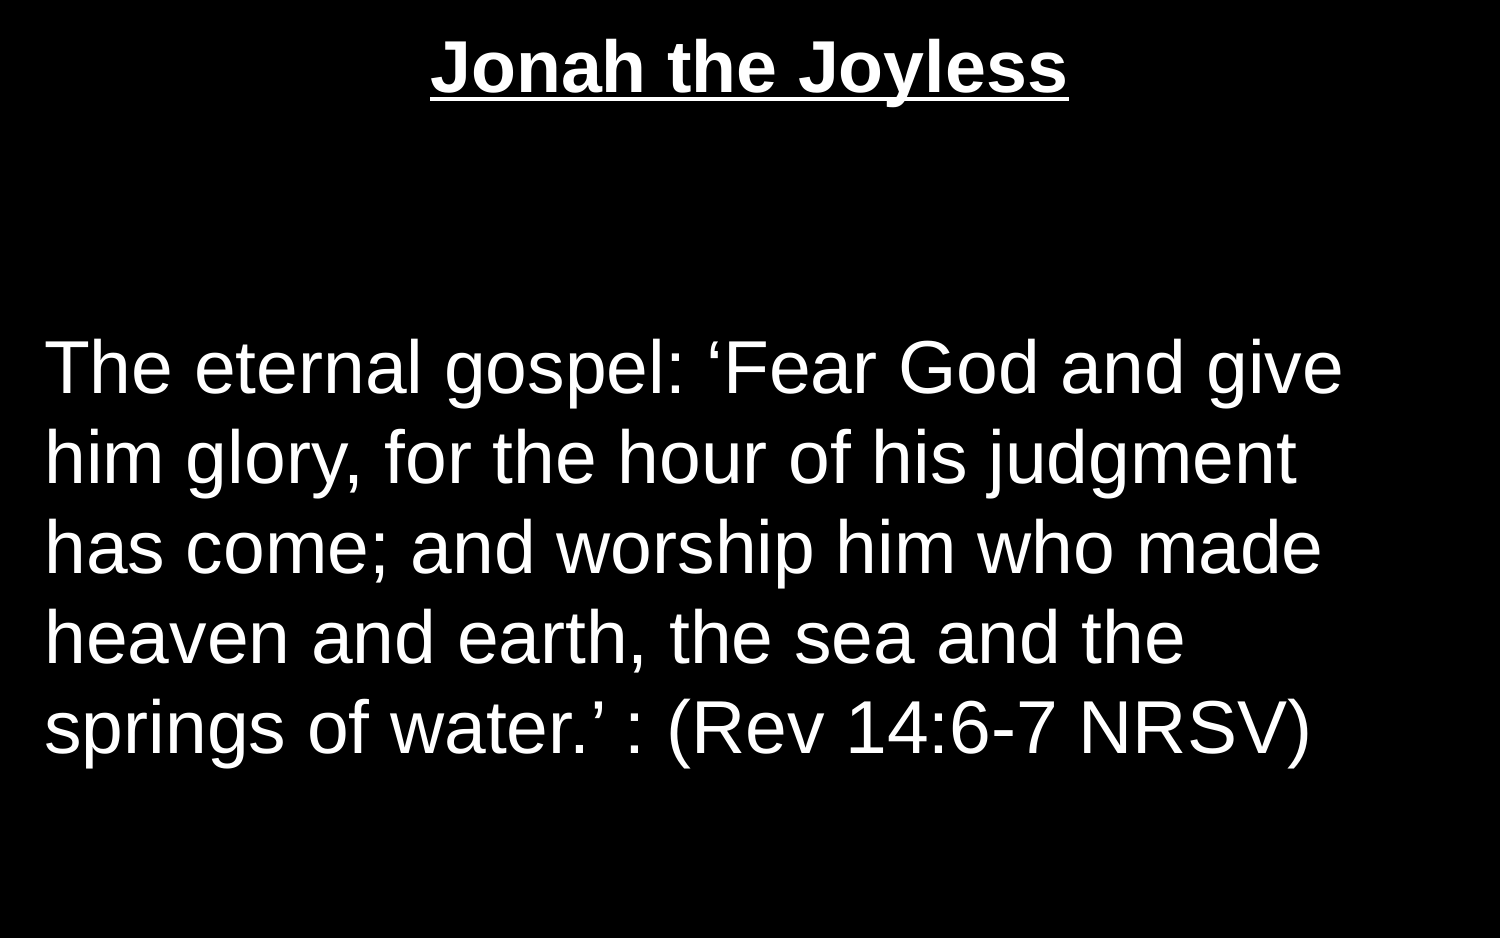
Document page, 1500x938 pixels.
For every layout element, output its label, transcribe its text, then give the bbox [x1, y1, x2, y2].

title Jonah the Joyless [0, 11, 1500, 116]
subtitle The eternal gospel: ‘Fear God and give him glory, for the hour of his judgment has come; and worship him who made heaven and earth, the sea and the springs of water.’ : (Rev 14:6-7 NRSV) [29, 311, 1415, 938]
